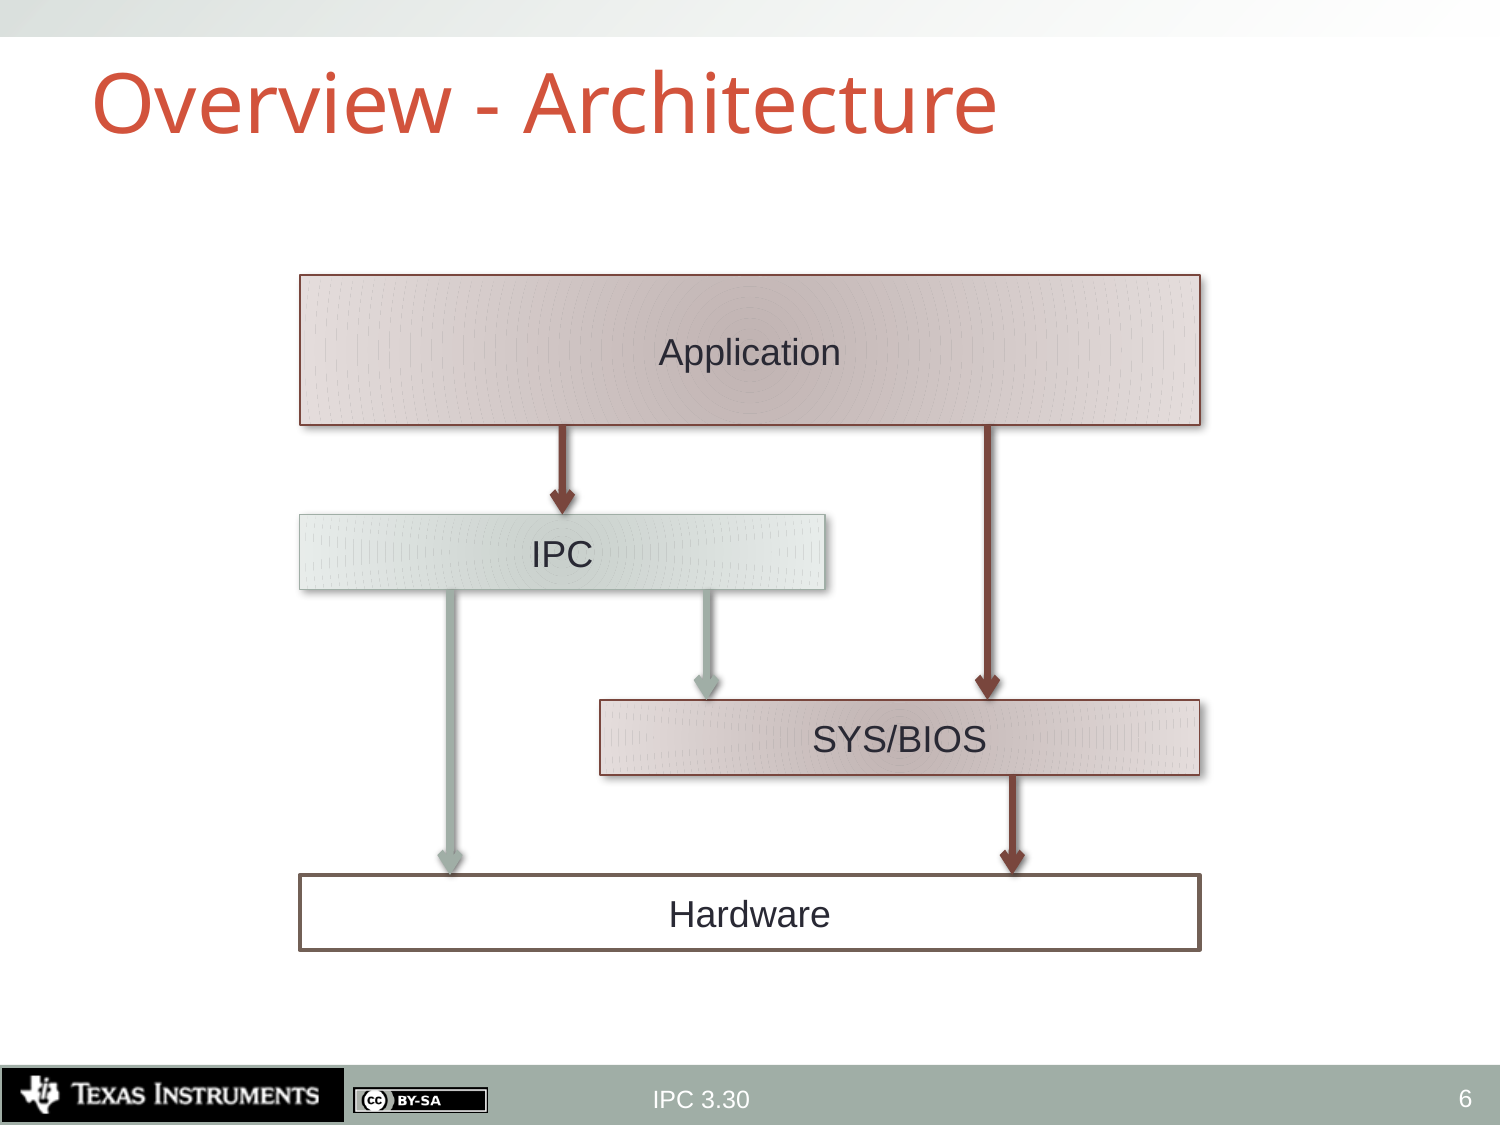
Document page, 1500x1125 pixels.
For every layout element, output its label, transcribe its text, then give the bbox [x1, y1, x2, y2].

slide_number 6 [1312, 1071, 1488, 1125]
text_box Application [299, 274, 1201, 426]
title Overview - Architecture [75, 37, 1425, 163]
footer IPC 3.30 [637, 1071, 1312, 1125]
text_box Hardware [298, 873, 1202, 952]
text_box SYS/BIOS [599, 699, 1200, 776]
picture [353, 1087, 488, 1113]
text_box IPC [299, 514, 826, 590]
picture [2, 1068, 344, 1122]
